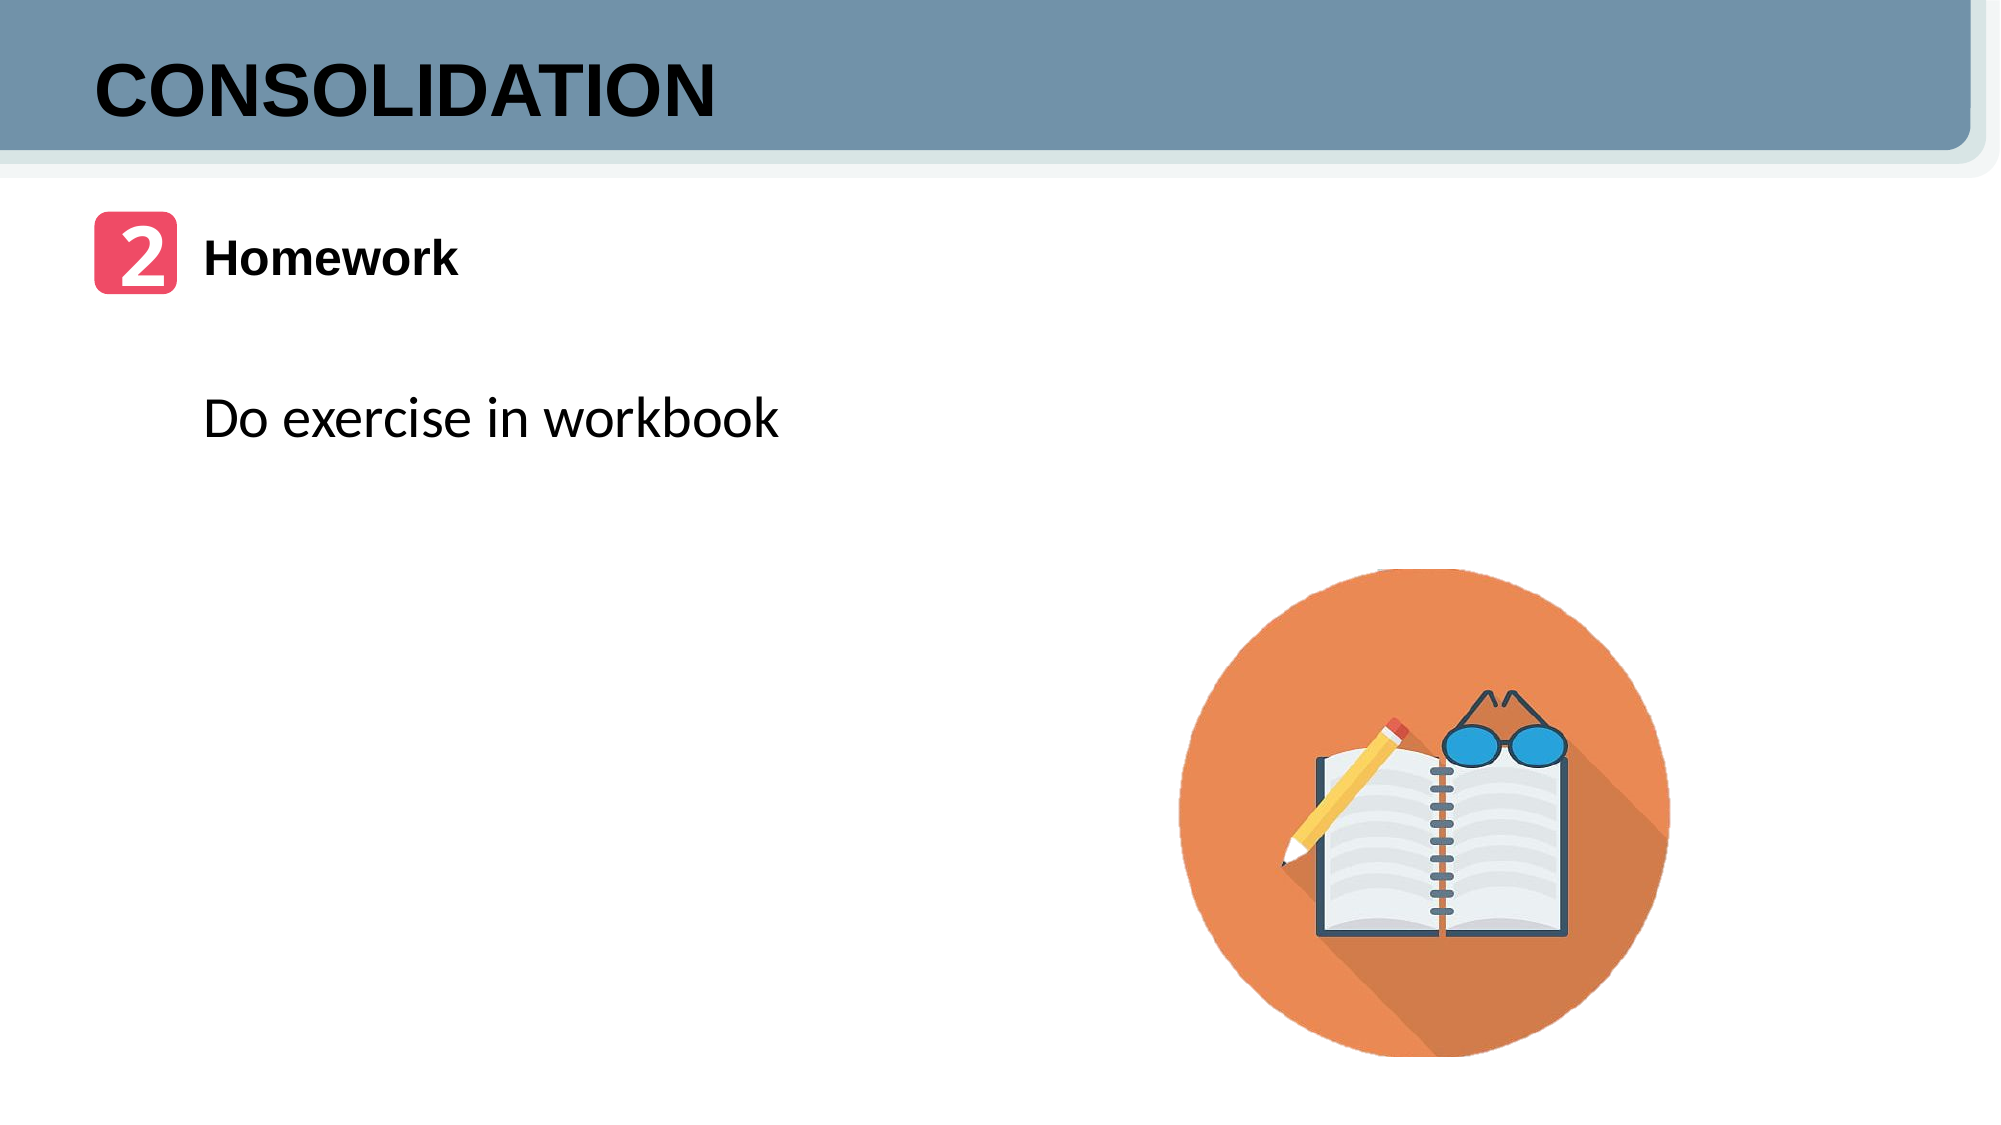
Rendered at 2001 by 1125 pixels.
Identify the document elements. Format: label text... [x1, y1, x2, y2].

text_box [170, 212, 178, 294]
picture [1075, 569, 1773, 1057]
text_box [93, 211, 104, 295]
text_box Homework [188, 218, 1963, 294]
text_box Do exercise in workbook [188, 337, 1728, 457]
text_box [0, 0, 2000, 178]
text_box 2 [104, 196, 170, 311]
